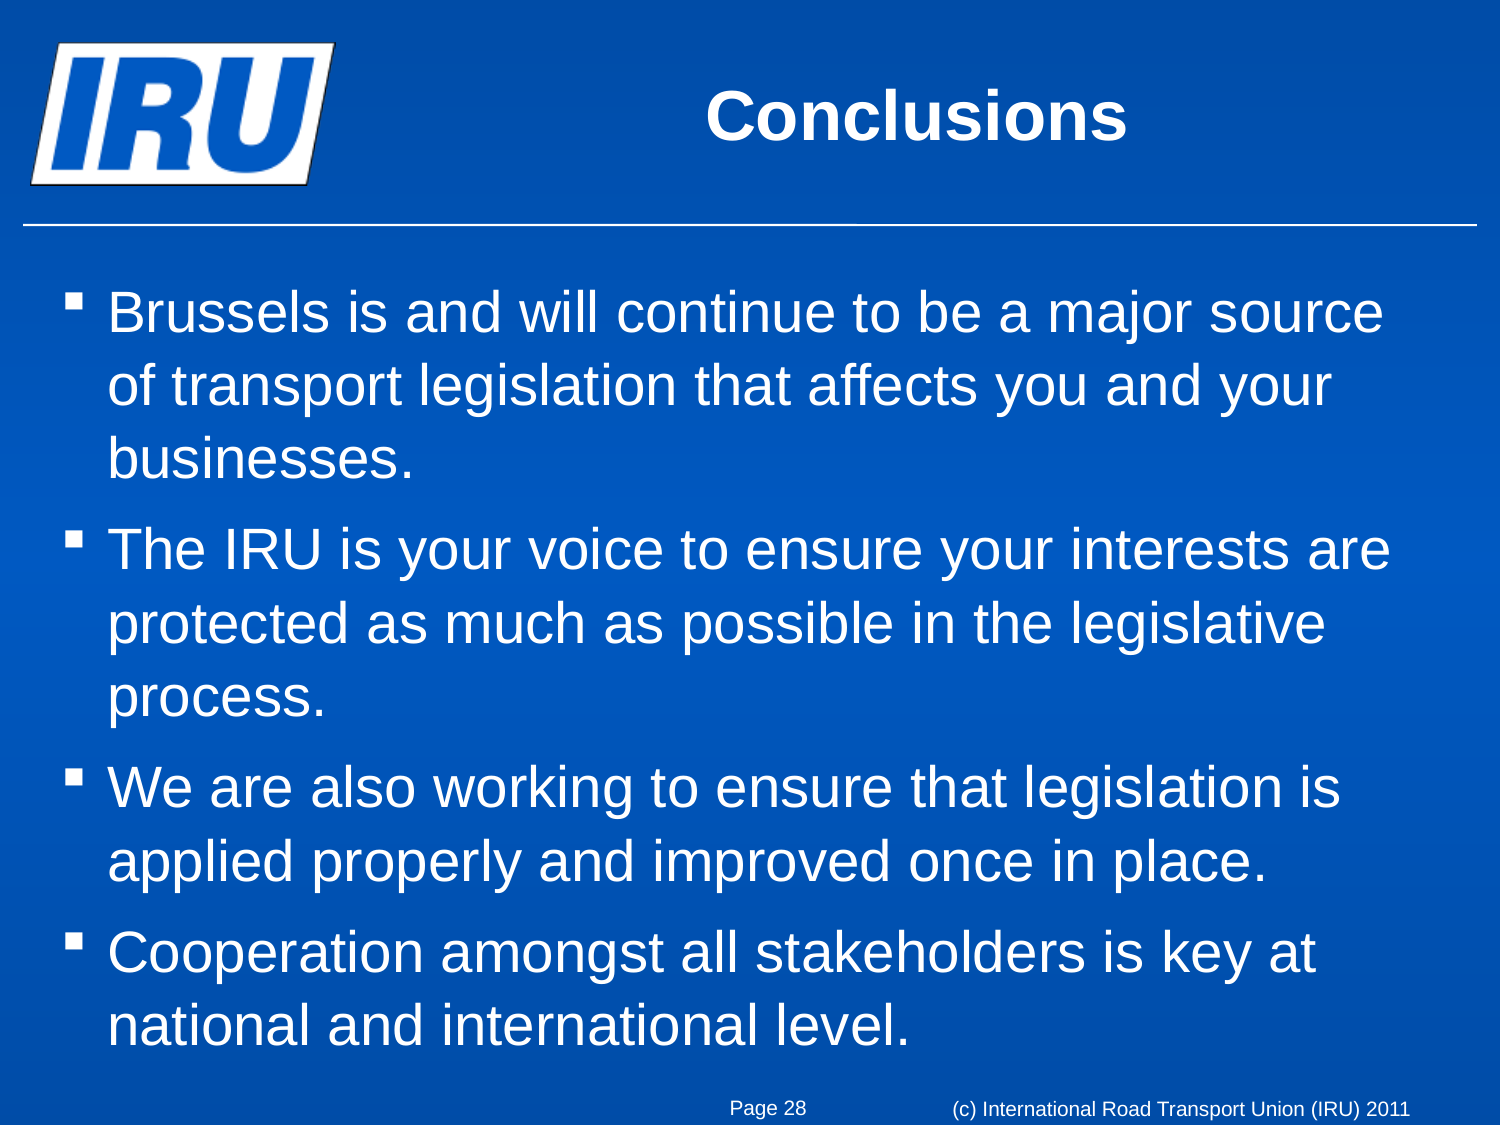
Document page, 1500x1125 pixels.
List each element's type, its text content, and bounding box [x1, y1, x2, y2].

footer (c) International Road Transport Union (IRU) 2011 [937, 1087, 1500, 1125]
picture [30, 42, 334, 186]
list Brussels is and will continue to be a major source of transport legislation that affects you and your businesses. The IRU is your voice to ensure your interests are protected as much as possible in the legislative process. We are also working to ensure that legislation is applied properly and improved once in place. Cooperation amongst all stakeholders is key at national and international level. [45, 262, 1455, 1051]
slide_number Page 28 [714, 1087, 935, 1125]
title Conclusions [334, 37, 1500, 188]
